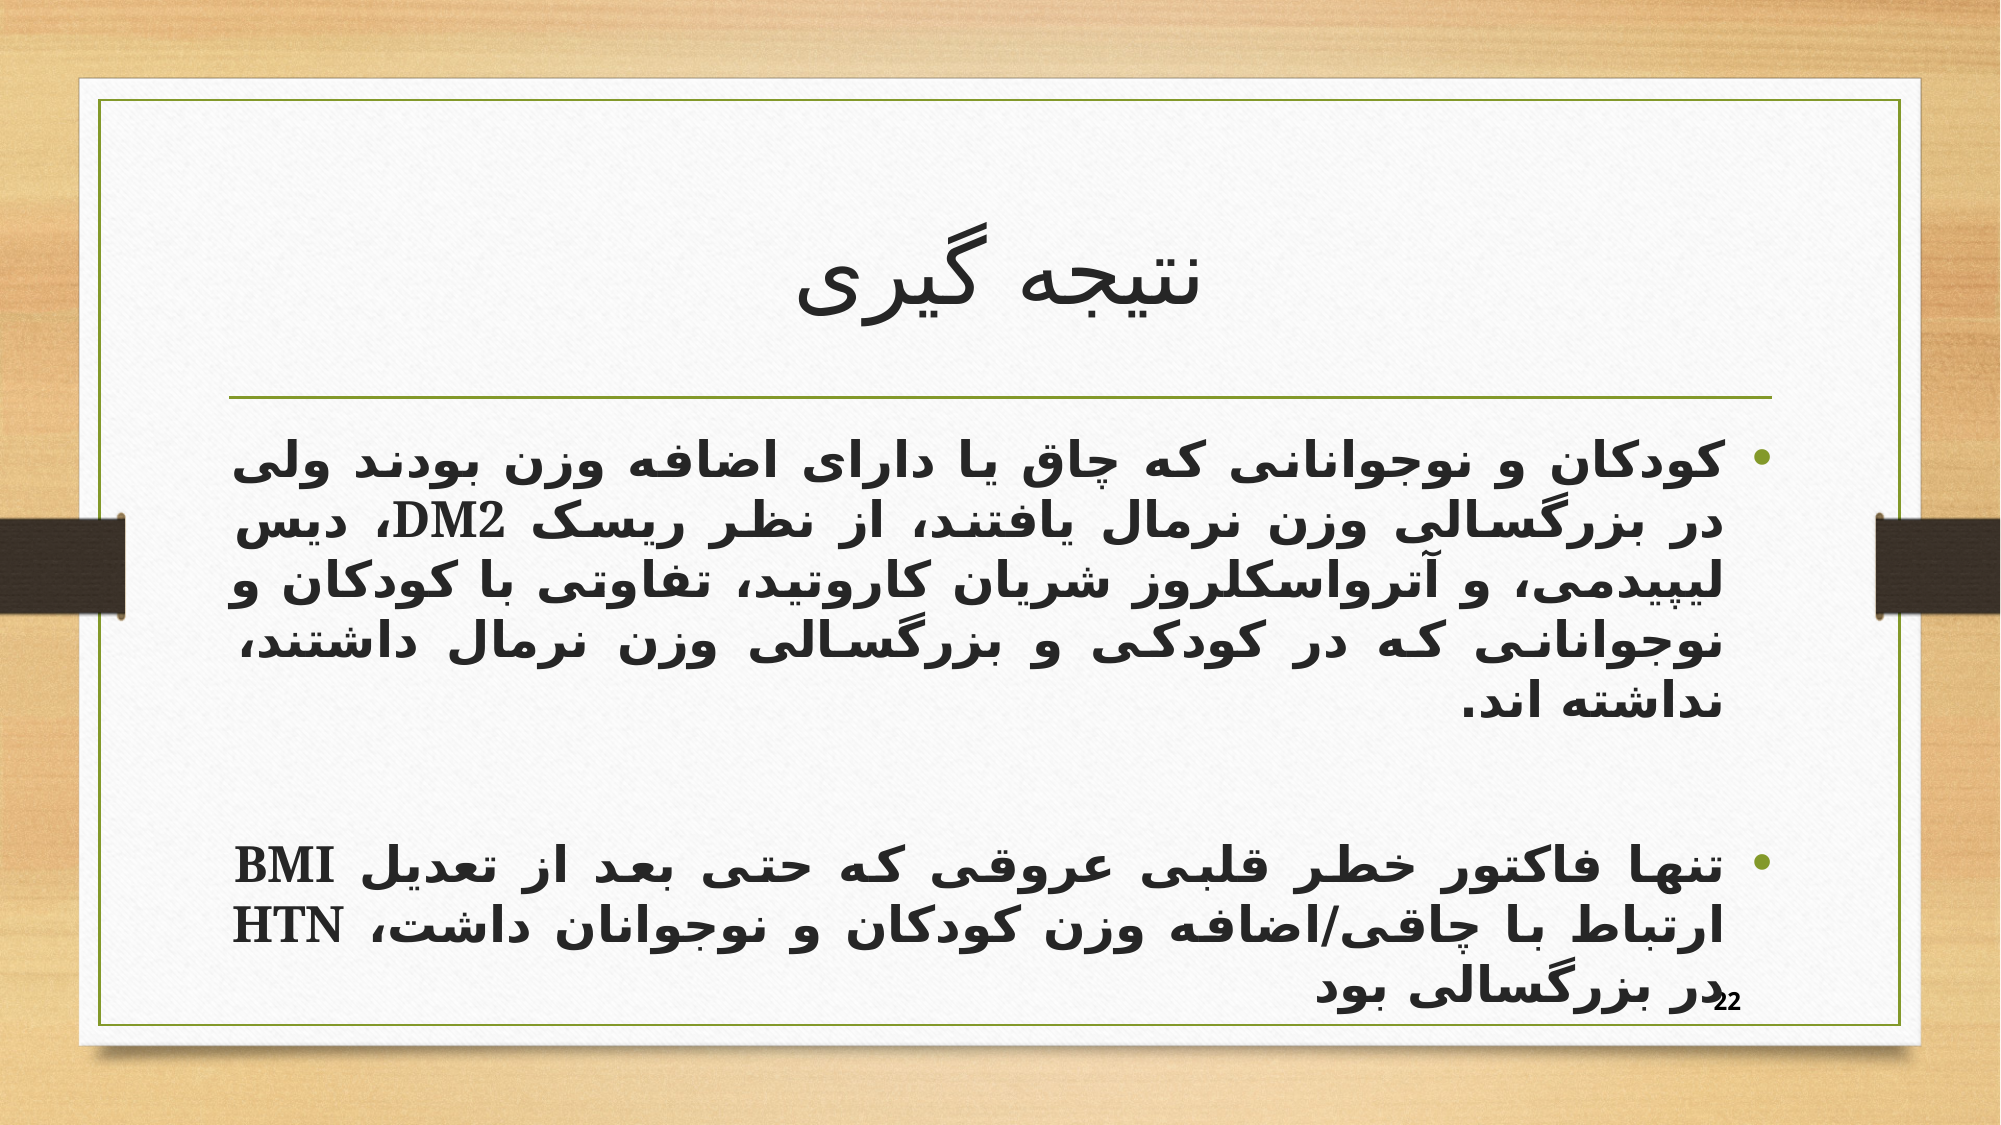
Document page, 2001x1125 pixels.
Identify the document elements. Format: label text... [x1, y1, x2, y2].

slide_number 22 [1698, 979, 1788, 1025]
title نتیجه گیری [212, 161, 1788, 375]
list کودکان و نوجوانانی که چاق یا دارای اضافه وزن بودند ولی در بزرگسالی وزن نرمال یافتند، از نظر ریسک DM2، دیس لیپیدمی، و آترواسکلروز شریان کاروتید، تفاوتی با کودکان و نوجوانانی که در کودکی و بزرگسالی وزن نرمال داشتند، نداشته اند. تنها فاکتور خطر قلبی عروقی که حتی بعد از تعدیل BMI ارتباط با چاقی/اضافه وزن کودکان و نوجوانان داشت، HTN در بزرگسالی بود [212, 419, 1788, 964]
picture [0, 0, 2001, 1125]
